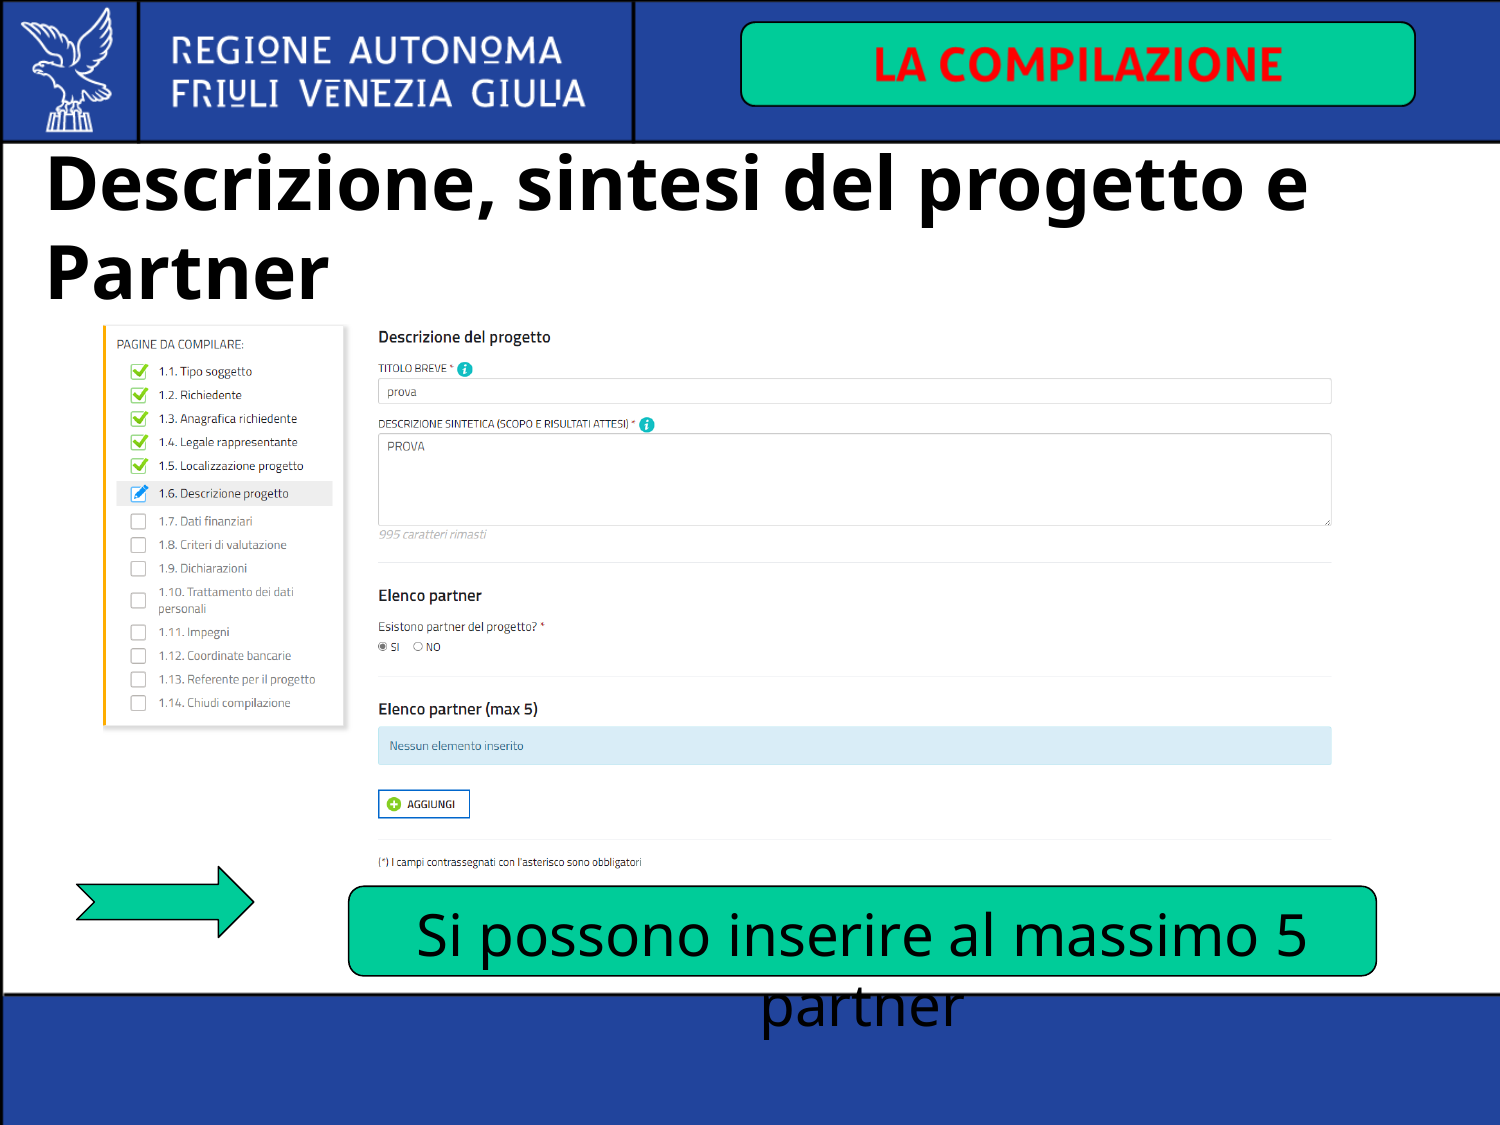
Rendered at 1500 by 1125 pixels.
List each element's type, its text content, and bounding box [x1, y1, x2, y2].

picture [0, 0, 1500, 1125]
text_box [76, 884, 246, 938]
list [103, 324, 1350, 901]
text_box Si possono inserire al massimo 5 partner [348, 886, 1377, 976]
title Descrizione, sintesi del progetto e Partner [29, 162, 1459, 288]
